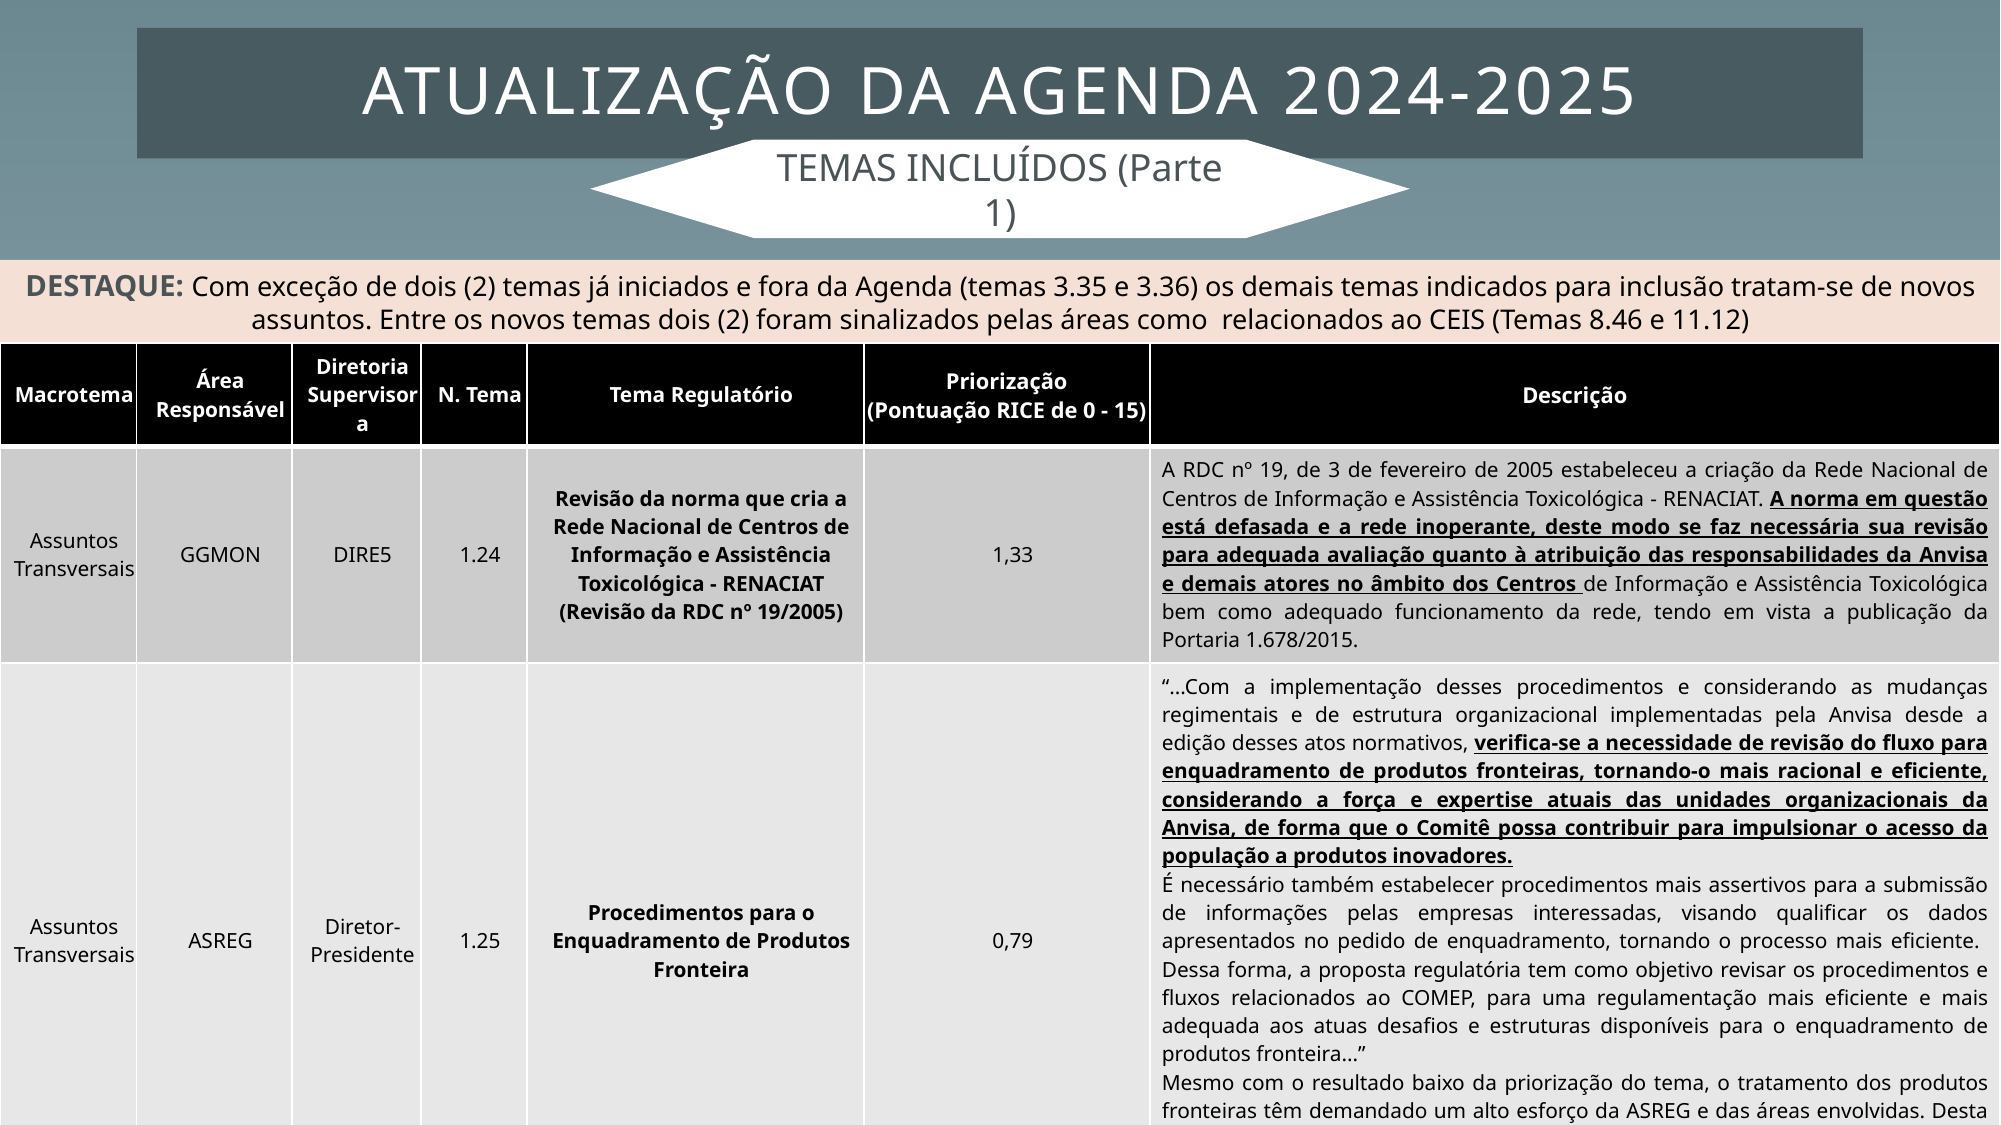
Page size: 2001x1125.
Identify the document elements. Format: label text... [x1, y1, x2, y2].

table_header Descrição [1151, 344, 1999, 444]
table_header Tema Regulatório [528, 344, 863, 444]
table_cell Assuntos Transversais [1, 449, 136, 662]
table_cell “...Com a implementação desses procedimentos e considerando as mudanças regimentais e de estrutura organizacional implementadas pela Anvisa desde a edição desses atos normativos, verifica-se a necessidade de revisão do fluxo para enquadramento de produtos fronteiras, tornando-o mais racional e eficiente, considerando a força e expertise atuais das unidades organizacionais da Anvisa, de forma que o Comitê possa contribuir para impulsionar o acesso da população a produtos inovadores. É necessário também estabelecer procedimentos mais assertivos para a submissão de informações pelas empresas interessadas, visando qualificar os dados apresentados no pedido de enquadramento, tornando o processo mais eficiente. Dessa forma, a proposta regulatória tem como objetivo revisar os procedimentos e fluxos relacionados ao COMEP, para uma regulamentação mais eficiente e mais adequada aos atuas desafios e estruturas disponíveis para o enquadramento de produtos fronteira...” Mesmo com o resultado baixo da priorização do tema, o tratamento dos produtos fronteiras têm demandado um alto esforço da ASREG e das áreas envolvidas. Desta forma a proposta de regulamentar esse procedimento busca simplificação e racionalidade. Além disso, indica-se que o tema 1.20 será concluído até o final de 2024, portanto, liberando margem para inclusão de um novo tema pela ASREG. [1151, 664, 1999, 1125]
text_box TEMAS INCLUÍDOS (Parte 1) [589, 138, 1411, 240]
table_header Área Responsável [137, 344, 291, 444]
title ATUALIZAÇÃO DA AGENDA 2024-2025 [134, 25, 1865, 161]
table_cell 1,33 [865, 449, 1149, 662]
table_cell ASREG [137, 664, 291, 1125]
table_cell A RDC nº 19, de 3 de fevereiro de 2005 estabeleceu a criação da Rede Nacional de Centros de Informação e Assistência Toxicológica - RENACIAT. A norma em questão está defasada e a rede inoperante, deste modo se faz necessária sua revisão para adequada avaliação quanto à atribuição das responsabilidades da Anvisa e demais atores no âmbito dos Centros de Informação e Assistência Toxicológica bem como adequado funcionamento da rede, tendo em vista a publicação da Portaria 1.678/2015. [1151, 449, 1999, 662]
table_cell 0,79 [865, 664, 1149, 1125]
table_header Macrotema [1, 344, 136, 444]
table_cell 1.25 [422, 664, 526, 1125]
table_header N. Tema [422, 344, 526, 444]
table_cell Diretor-Presidente [293, 664, 420, 1125]
table_cell Procedimentos para o Enquadramento de Produtos Fronteira [528, 664, 863, 1125]
text_box DESTAQUE: Com exceção de dois (2) temas já iniciados e fora da Agenda (temas 3.35 e 3.36) os demais temas indicados para inclusão tratam-se de novos assuntos. Entre os novos temas dois (2) foram sinalizados pelas áreas como relacionados ao CEIS (Temas 8.46 e 11.12) [0, 259, 2000, 342]
table_header Diretoria Supervisora [293, 344, 420, 444]
table_cell GGMON [137, 449, 291, 662]
table_header Priorização (Pontuação RICE de 0 - 15) [865, 344, 1149, 444]
table_cell 1.24 [422, 449, 526, 662]
table_cell DIRE5 [293, 449, 420, 662]
table_cell Revisão da norma que cria a Rede Nacional de Centros de Informação e Assistência Toxicológica - RENACIAT (Revisão da RDC nº 19/2005) [528, 449, 863, 662]
table_cell Assuntos Transversais [1, 664, 136, 1125]
